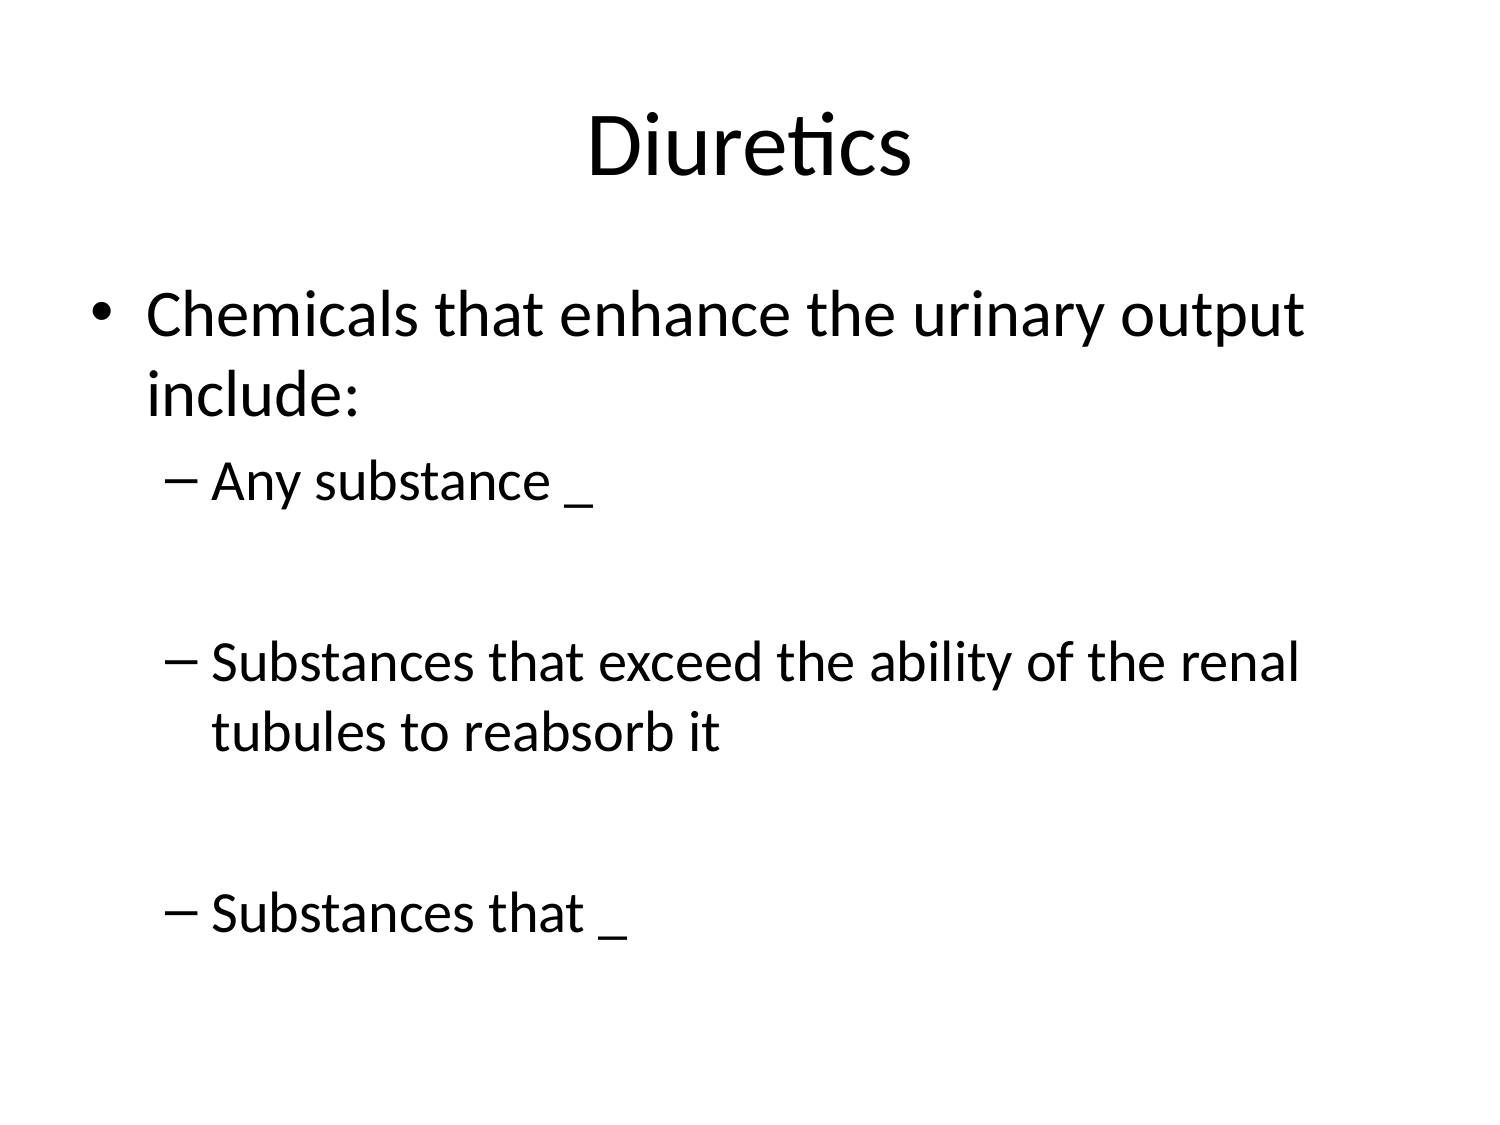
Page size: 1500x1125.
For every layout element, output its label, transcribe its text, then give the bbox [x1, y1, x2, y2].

title Diuretics [75, 45, 1425, 233]
list Chemicals that enhance the urinary output include: Any substance _ Substances that exceed the ability of the renal tubules to reabsorb it Substances that _ [75, 262, 1425, 1005]
